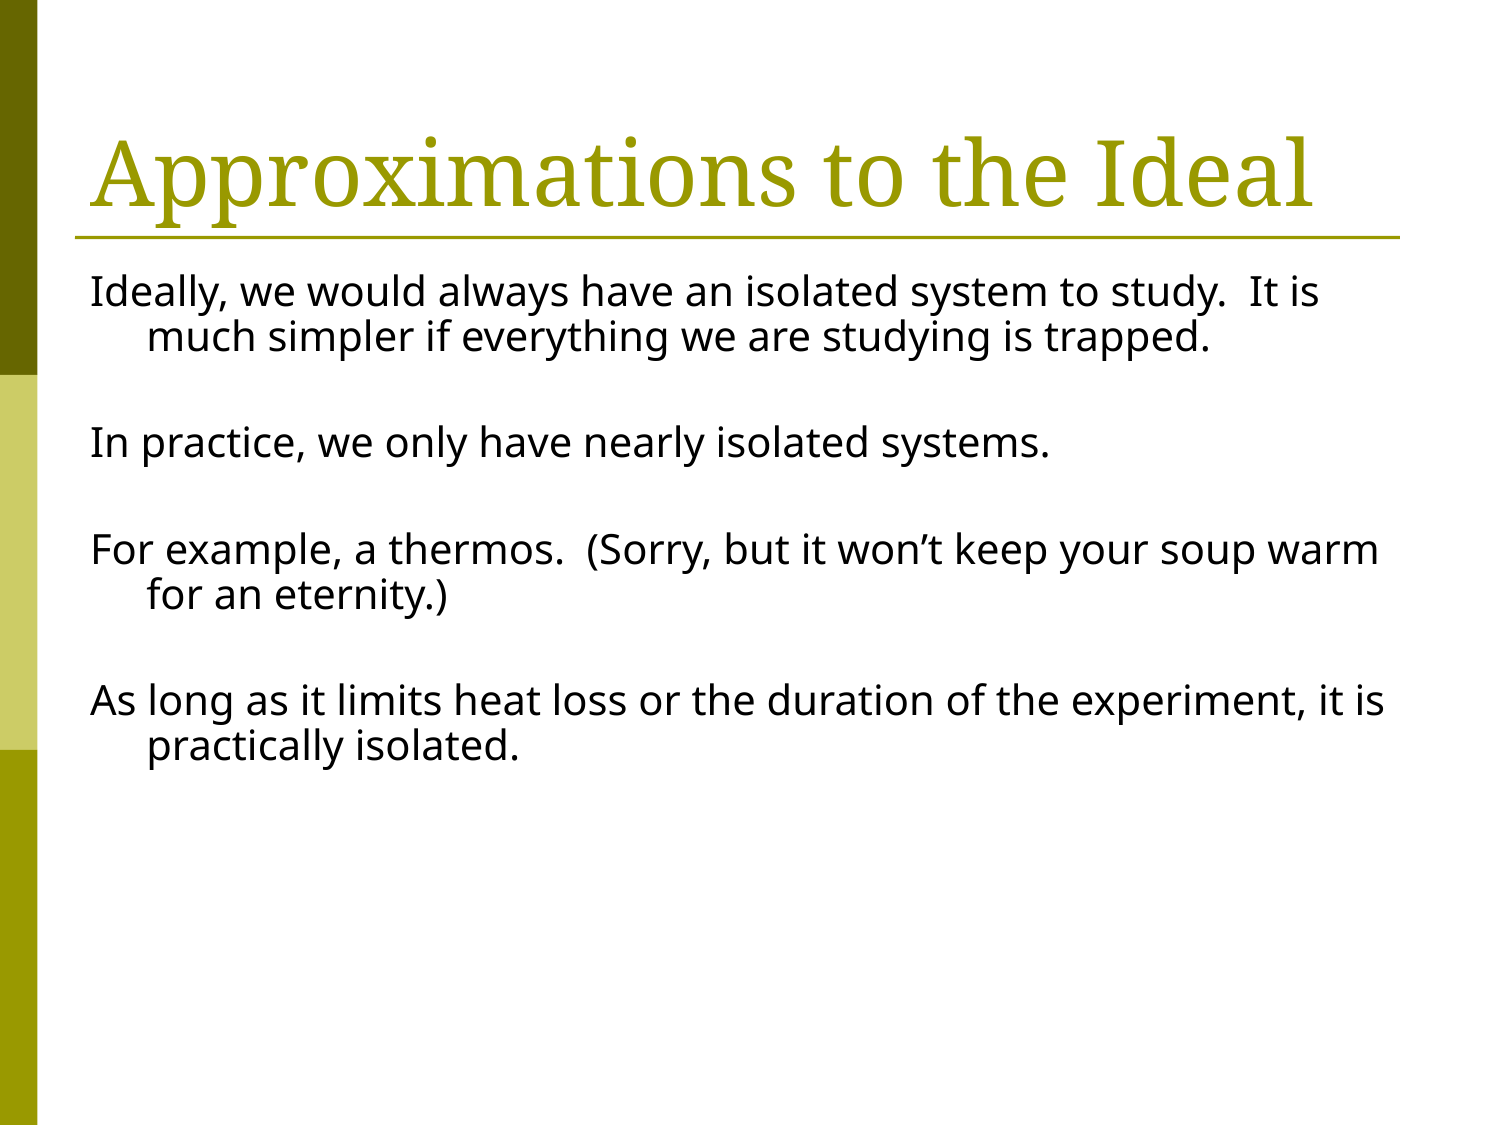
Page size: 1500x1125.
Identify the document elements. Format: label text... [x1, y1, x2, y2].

list Ideally, we would always have an isolated system to study. It is much simpler if everything we are studying is trapped. In practice, we only have nearly isolated systems. For example, a thermos. (Sorry, but it won’t keep your soup warm for an eternity.) As long as it limits heat loss or the duration of the experiment, it is practically isolated. [75, 262, 1425, 1006]
title Approximations to the Ideal [75, 45, 1425, 233]
